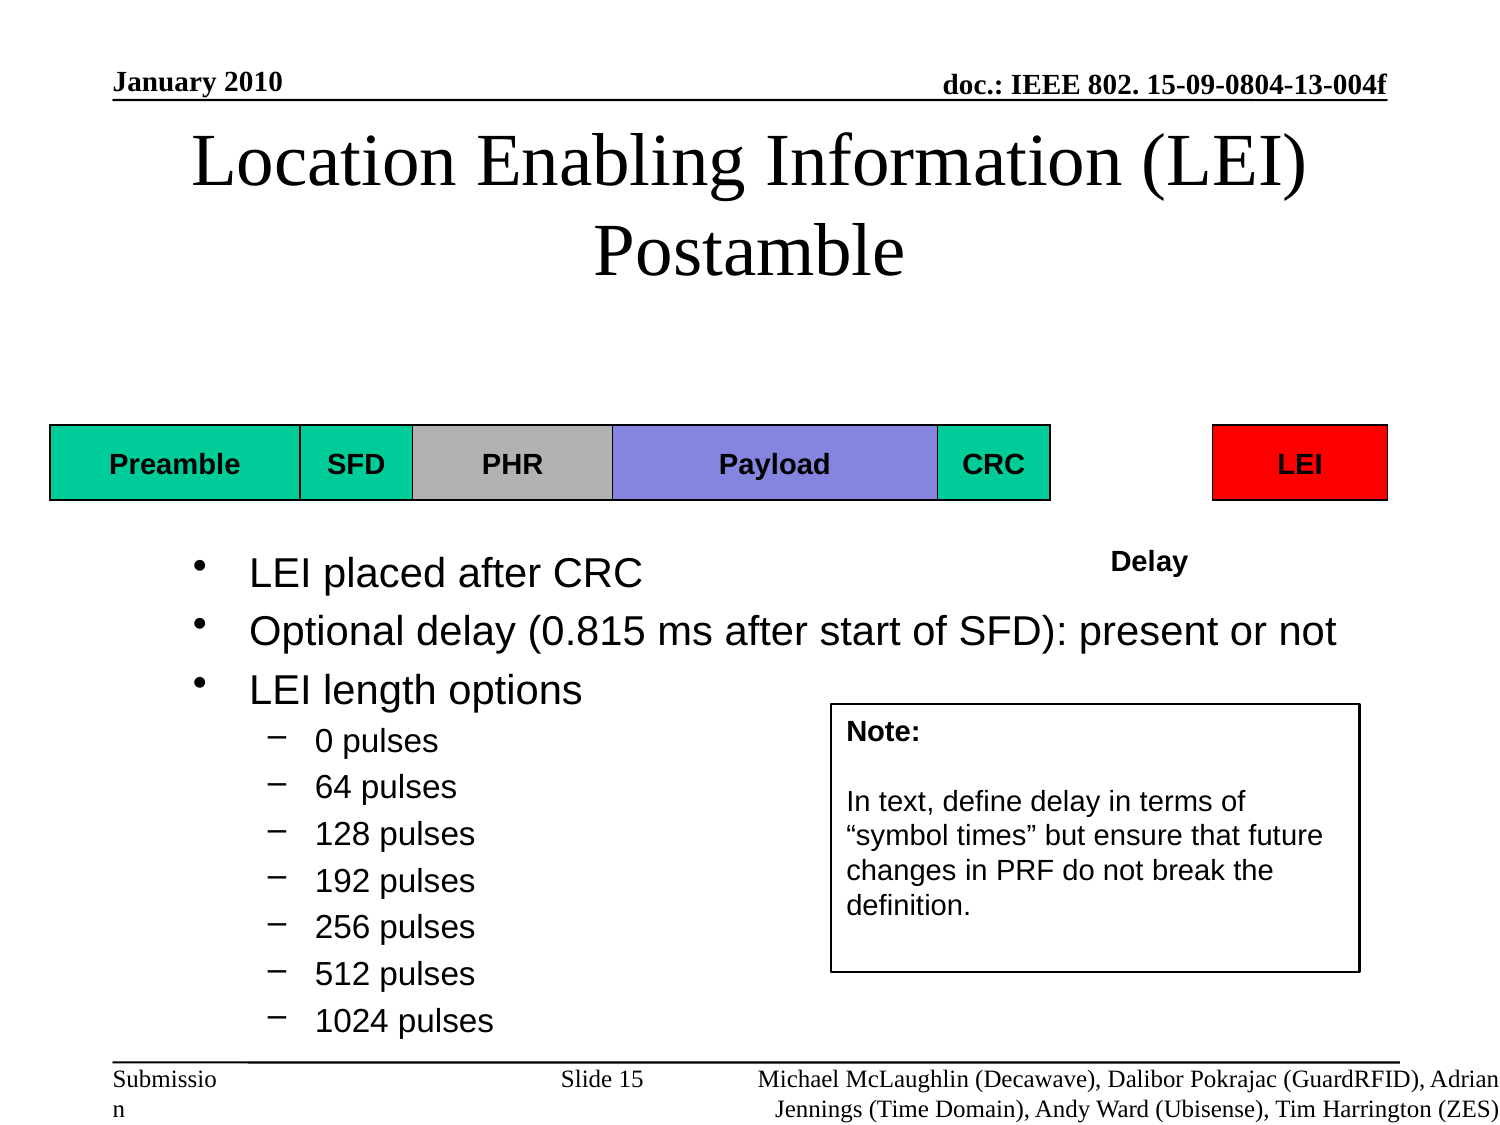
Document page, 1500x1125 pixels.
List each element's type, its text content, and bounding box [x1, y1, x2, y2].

text_box SFD [300, 424, 412, 500]
title Location Enabling Information (LEI) Postamble [112, 112, 1388, 288]
list LEI placed after CRC Optional delay (0.815 ms after start of SFD): present or not LEI length options 0 pulses 64 pulses 128 pulses 192 pulses 256 pulses 512 pulses 1024 pulses [177, 537, 1388, 935]
slide_number Slide 15 [558, 1061, 646, 1093]
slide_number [112, 61, 376, 98]
text_box Michael McLaughlin (Decawave), Dalibor Pokrajac (GuardRFID), Adrian Jennings (Time Domain), Andy Ward (Ubisense), Tim Harrington (ZES) [717, 1062, 1500, 1123]
text_box Delay [1095, 535, 1204, 585]
text_box Note: In text, define delay in terms of “symbol times” but ensure that future changes in PRF do not break the definition. [831, 704, 1360, 973]
text_box Preamble [50, 424, 300, 500]
text_box PHR [412, 424, 612, 500]
text_box LEI [1212, 424, 1388, 500]
text_box CRC [937, 424, 1050, 500]
text_box Payload [612, 424, 937, 500]
